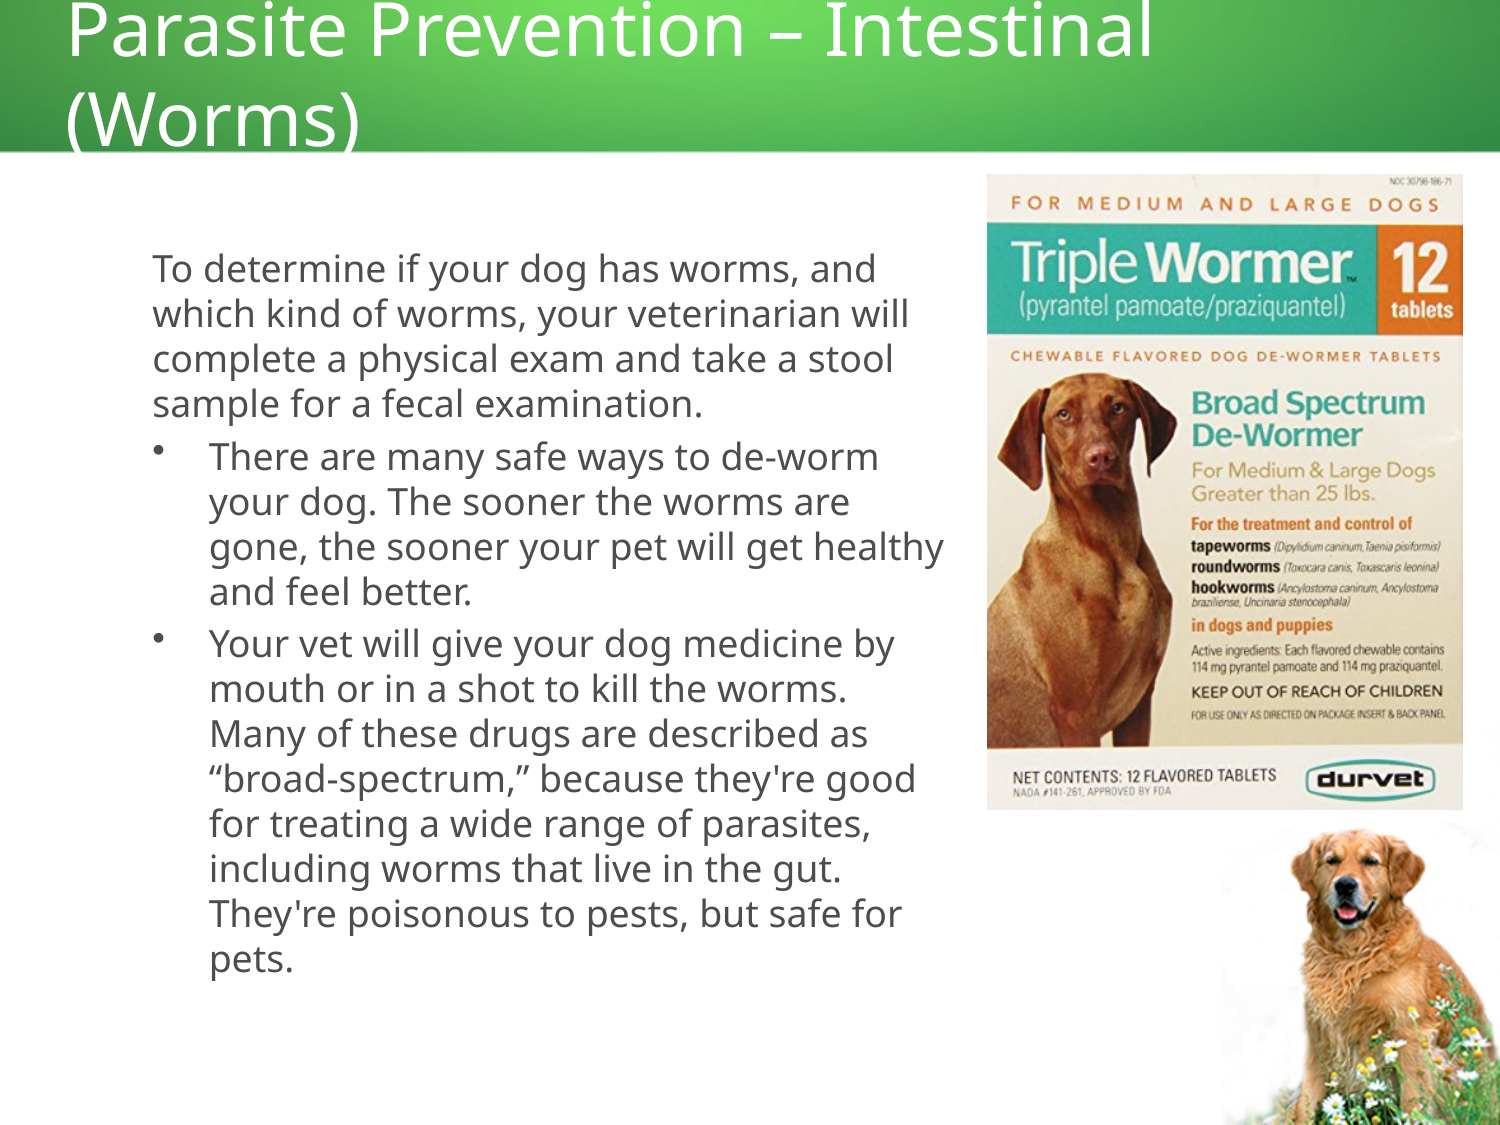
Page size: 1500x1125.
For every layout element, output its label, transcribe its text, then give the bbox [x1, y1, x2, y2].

picture [0, 0, 1500, 1125]
list To determine if your dog has worms, and which kind of worms, your veterinarian will complete a physical exam and take a stool sample for a fecal examination. There are many safe ways to de-worm your dog. The sooner the worms are gone, the sooner your pet will get healthy and feel better. Your vet will give your dog medicine by mouth or in a shot to kill the worms. Many of these drugs are described as “broad-spectrum,” because they're good for treating a wide range of parasites, including worms that live in the gut. They're poisonous to pests, but safe for pets. [137, 237, 963, 988]
title Parasite Prevention – Intestinal (Worms) [50, 12, 1463, 130]
